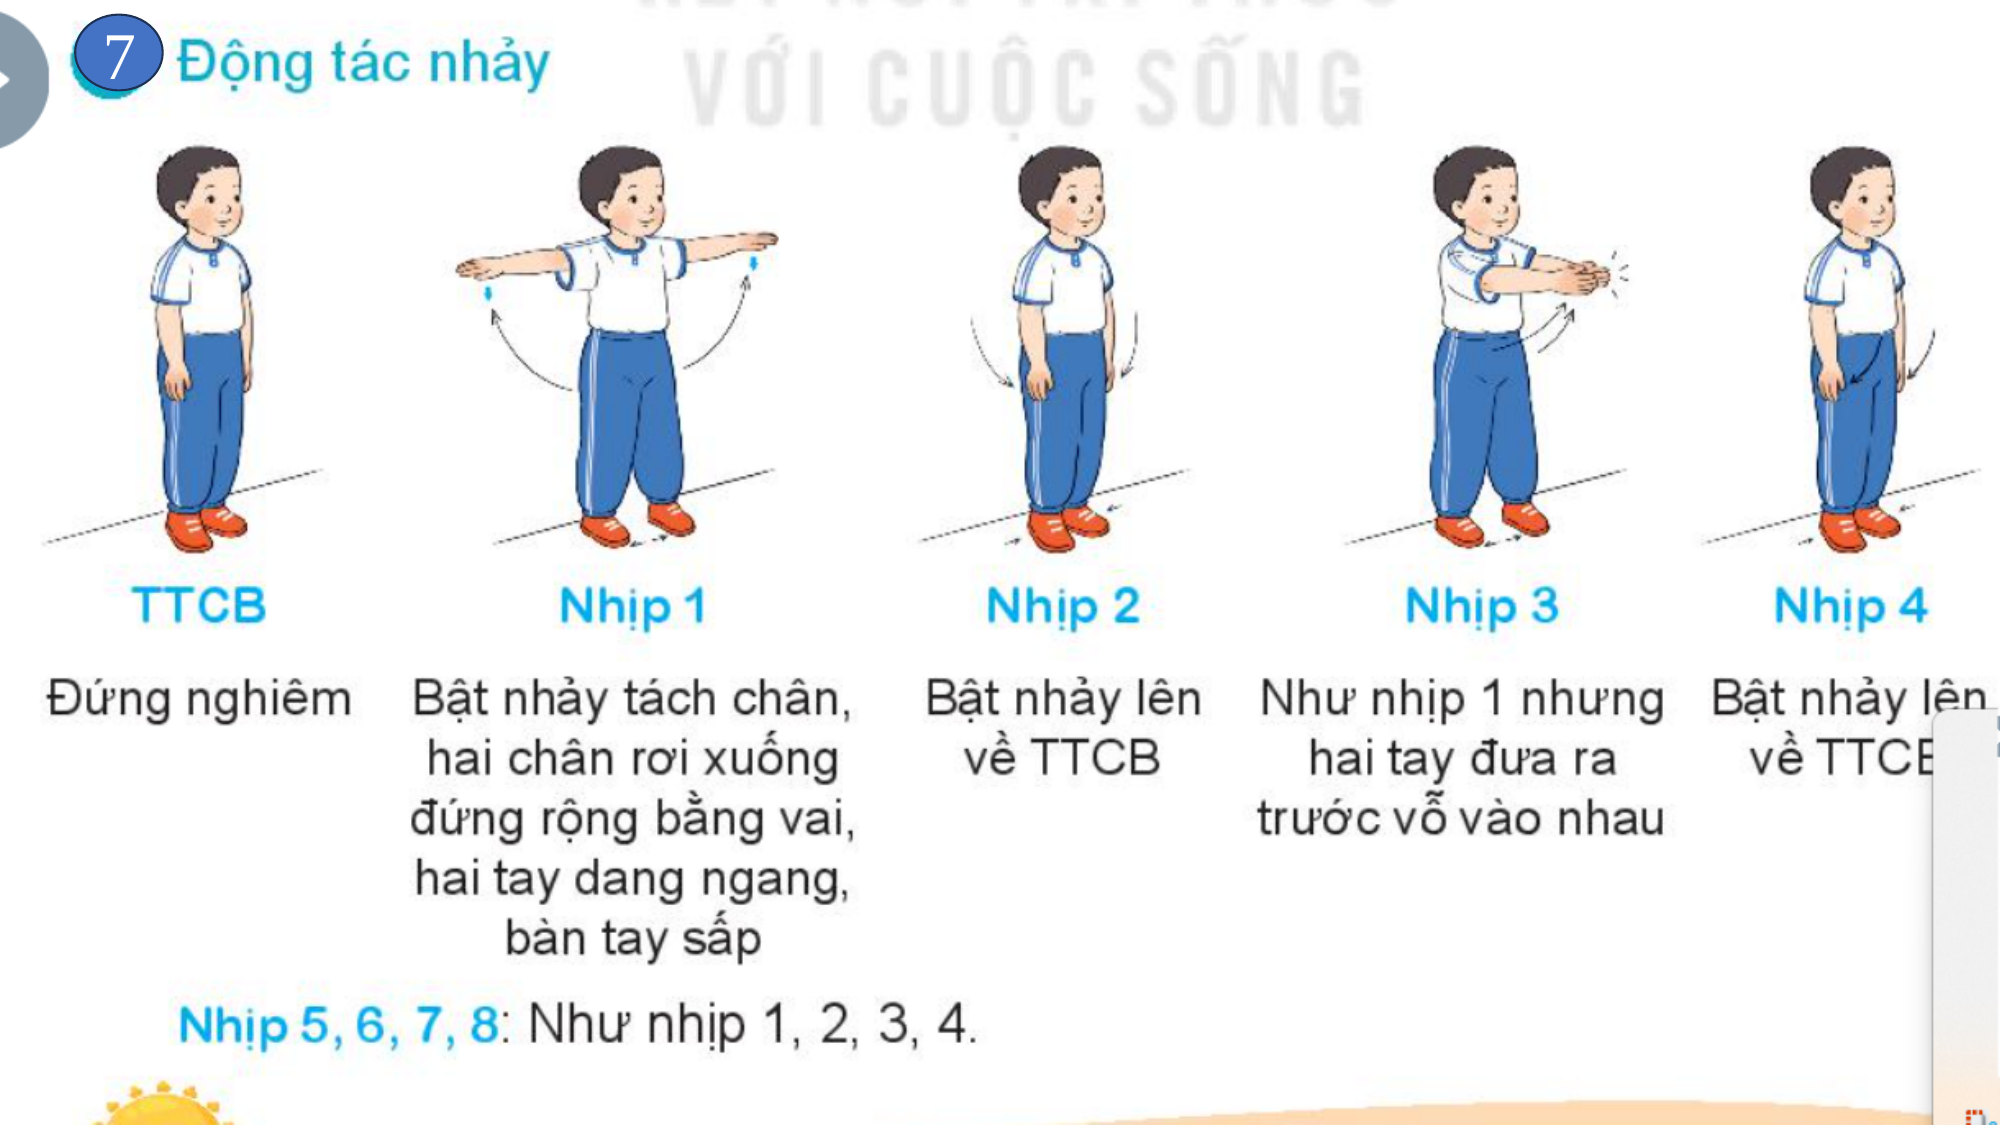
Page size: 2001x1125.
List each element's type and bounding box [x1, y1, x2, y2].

list [0, 0, 2000, 1125]
